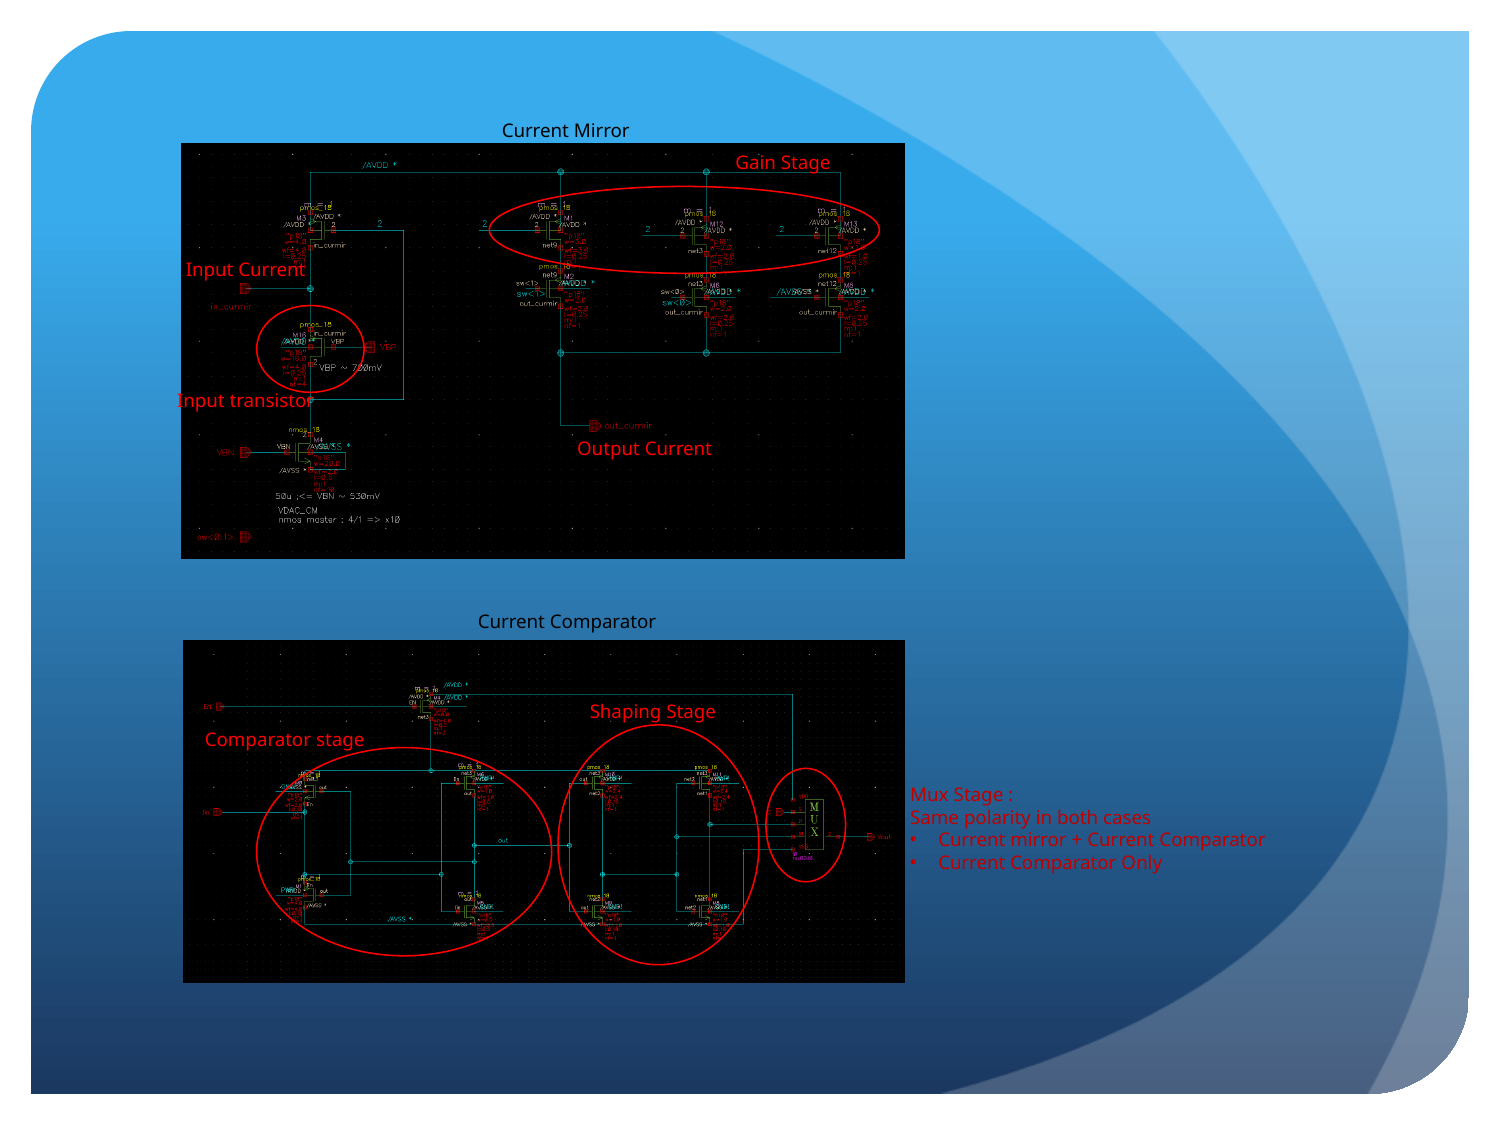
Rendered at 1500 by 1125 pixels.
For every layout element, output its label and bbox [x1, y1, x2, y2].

picture [24, 30, 1473, 1094]
text_box [167, 111, 1272, 983]
